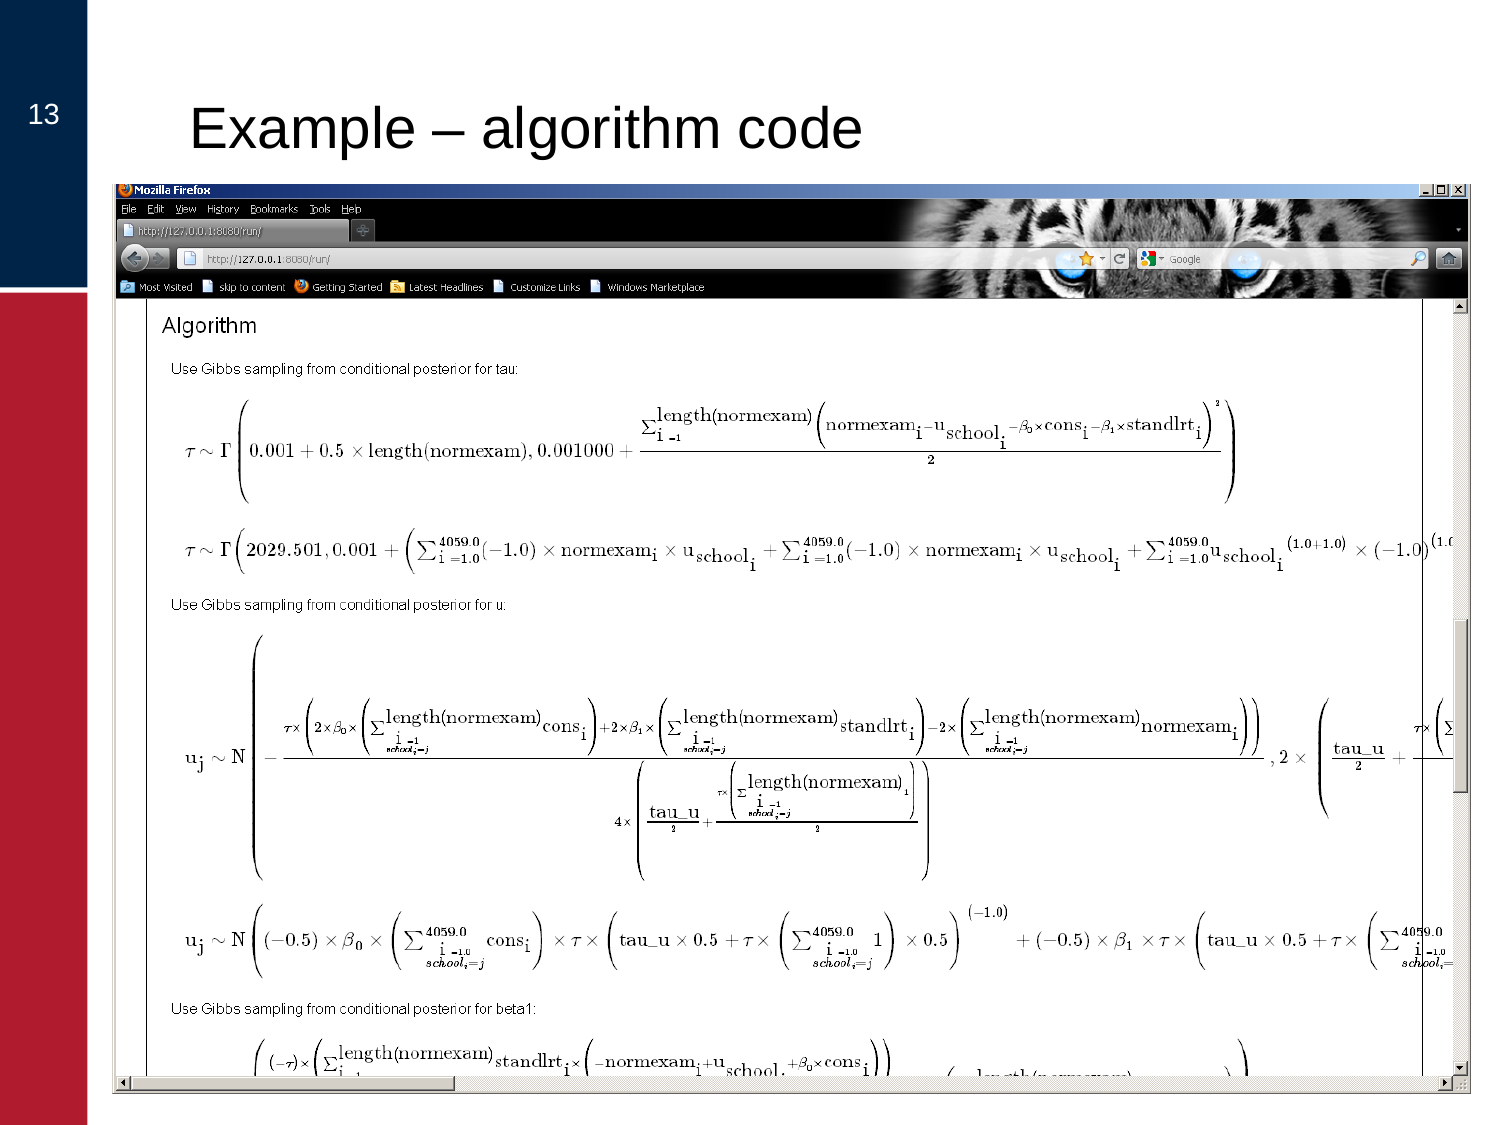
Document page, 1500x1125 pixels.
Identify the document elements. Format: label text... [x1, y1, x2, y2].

title Example – algorithm code [174, 49, 1401, 182]
slide_number 13 [0, 87, 88, 176]
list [111, 184, 1471, 1094]
